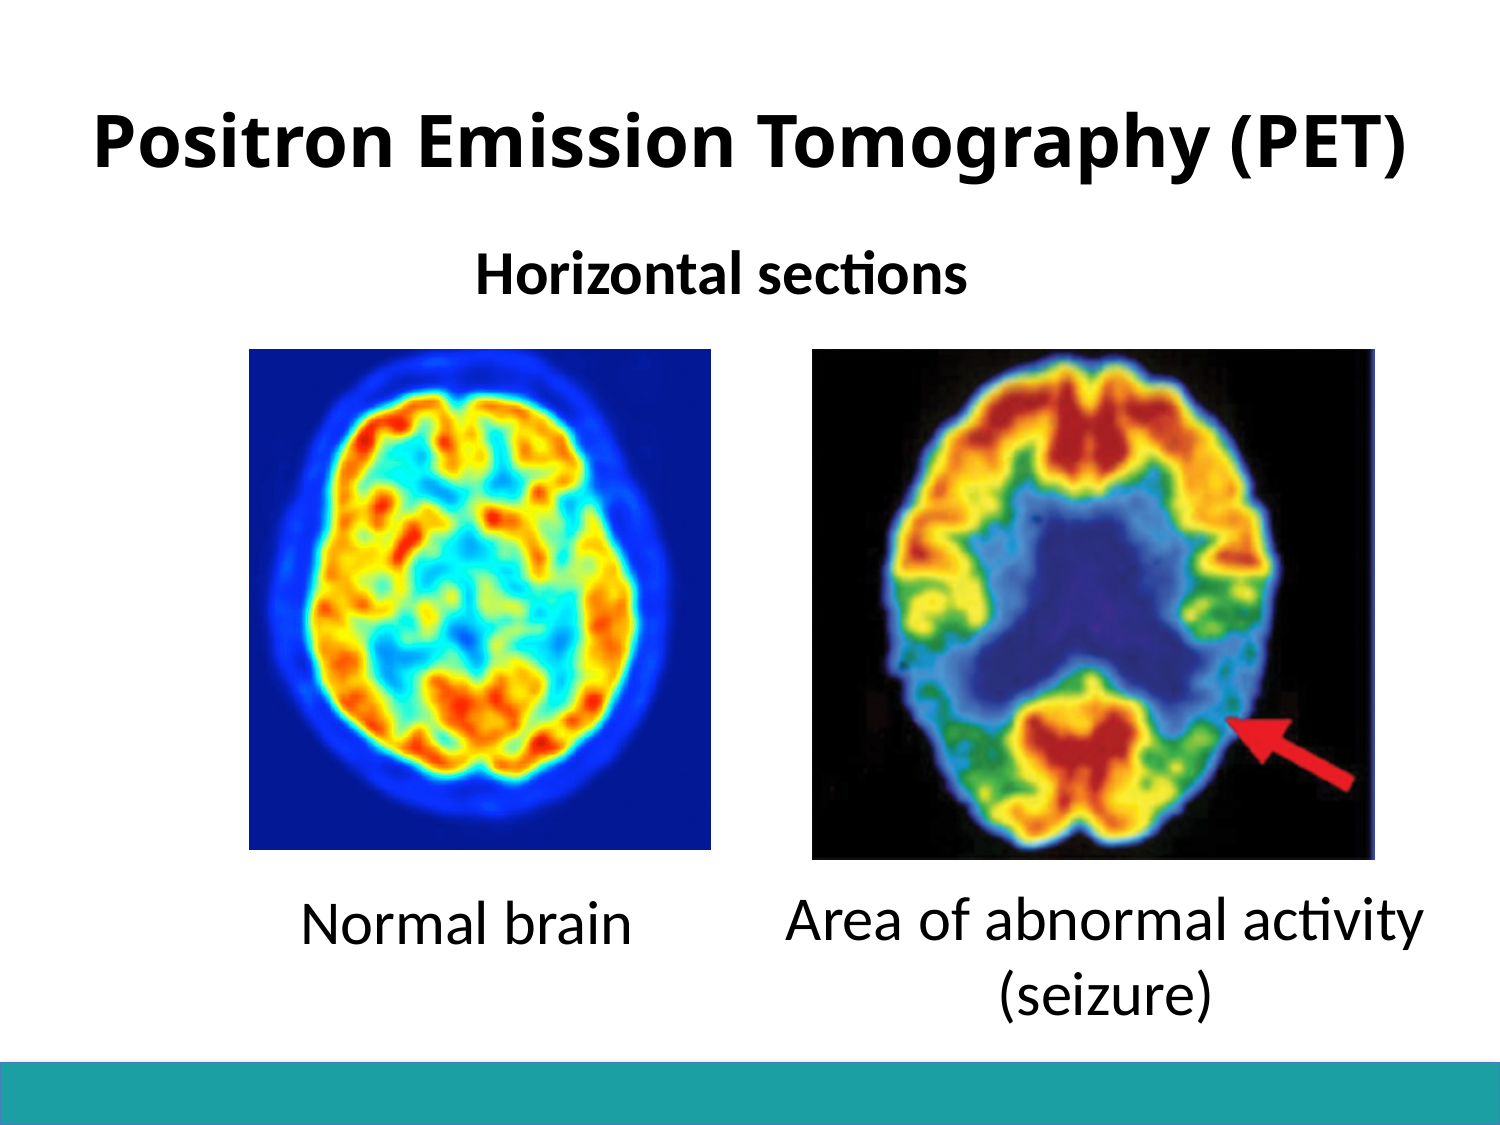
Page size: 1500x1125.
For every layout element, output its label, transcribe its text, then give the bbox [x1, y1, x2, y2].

text_box Normal brain [285, 875, 675, 965]
text_box Area of abnormal activity (seizure) [737, 870, 1475, 1036]
text_box Horizontal sections [461, 233, 988, 315]
picture [812, 349, 1376, 861]
text_box Positron Emission Tomography (PET) [74, 45, 1425, 233]
picture [249, 349, 711, 851]
